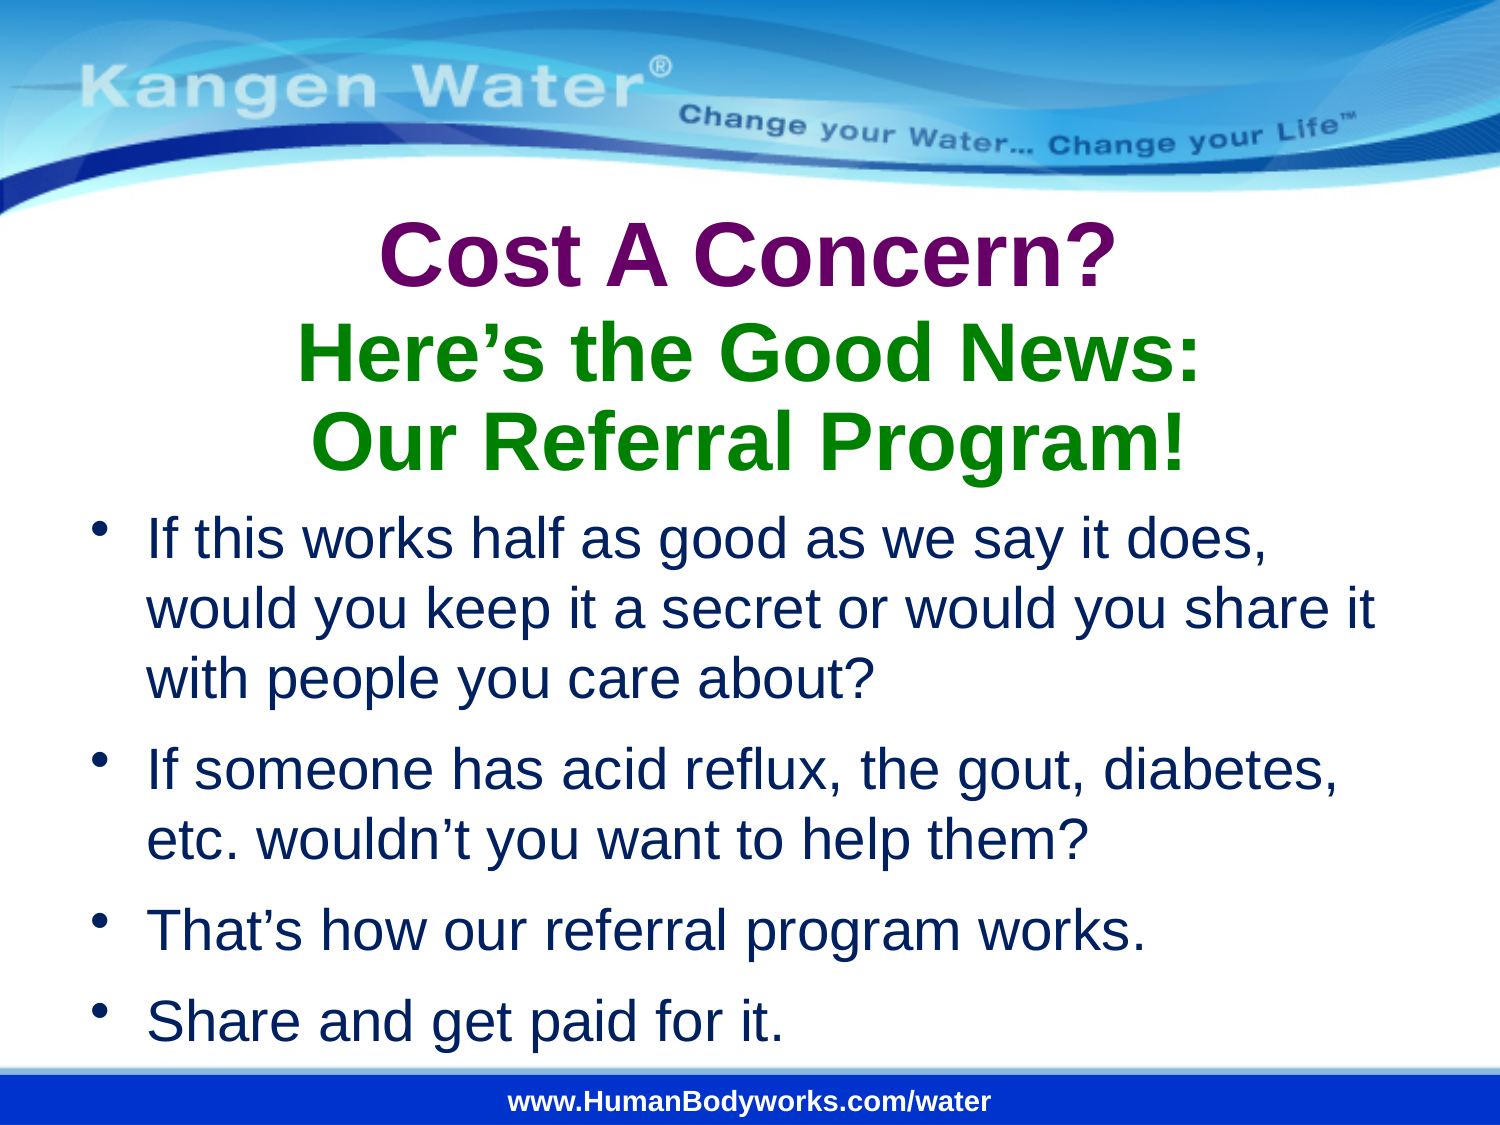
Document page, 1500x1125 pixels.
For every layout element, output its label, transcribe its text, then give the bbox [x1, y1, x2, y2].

title Cost A Concern? [75, 187, 1425, 290]
picture [0, 0, 1500, 1074]
text_box www.HumanBodyworks.com/water [0, 1074, 1500, 1125]
list Here’s the Good News: Our Referral Program! If this works half as good as we say it does, would you keep it a secret or would you share it with people you care about? If someone has acid reflux, the gout, diabetes, etc. wouldn’t you want to help them? That’s how our referral program works. Share and get paid for it. [75, 290, 1425, 1065]
